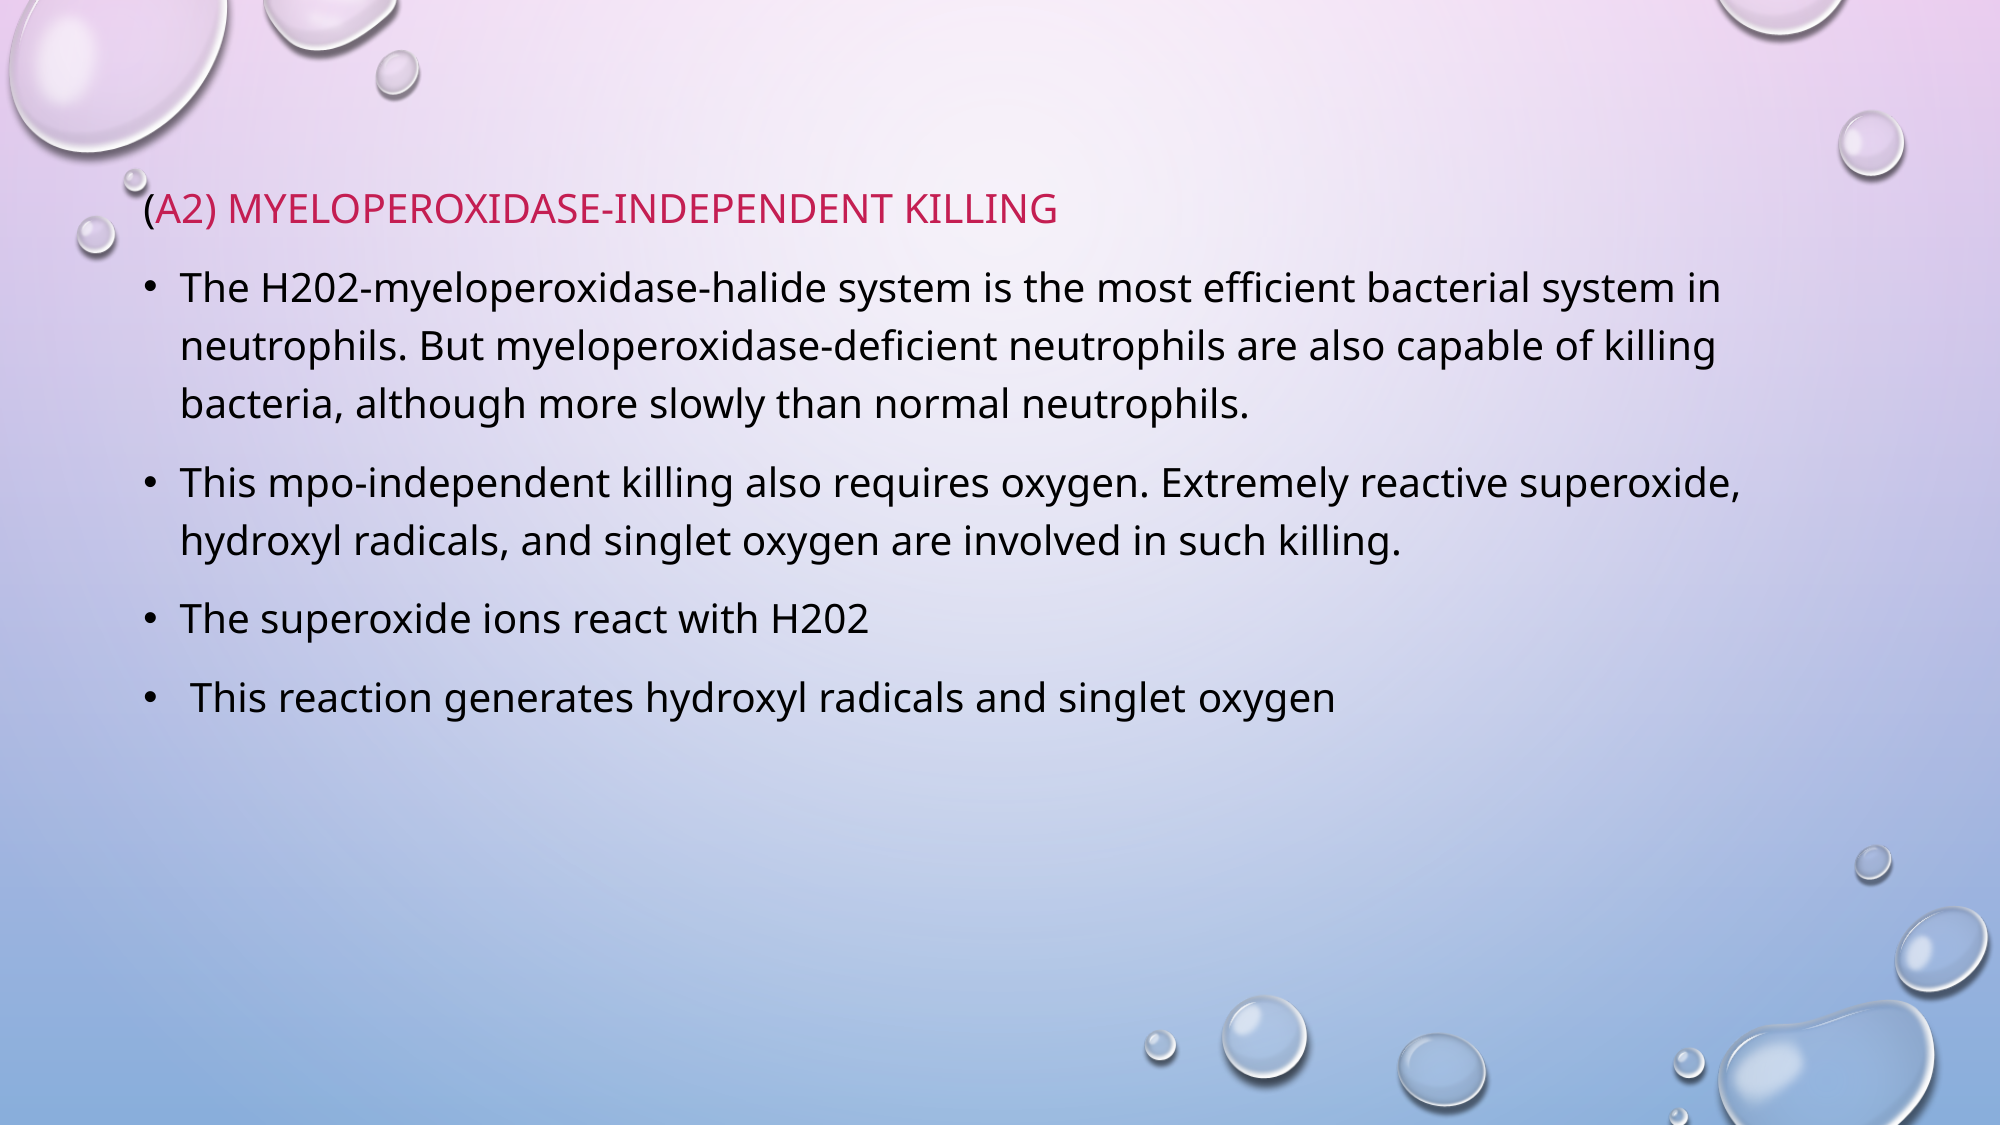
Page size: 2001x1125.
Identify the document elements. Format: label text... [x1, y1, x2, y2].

list (A2) Myeloperoxidase-Independent Killing The H202-myeloperoxidase-halide system is the most efficient bacterial system in neutrophils. But myeloperoxidase-deficient neutrophils are also capable of killing bacteria, although more slowly than normal neutrophils. This mpo-independent killing also requires oxygen. Extremely reactive superoxide, hydroxyl radicals, and singlet oxygen are involved in such killing. The superoxide ions react with H202 This reaction generates hydroxyl radicals and singlet oxygen [128, 166, 1829, 728]
picture [0, 0, 2000, 1125]
